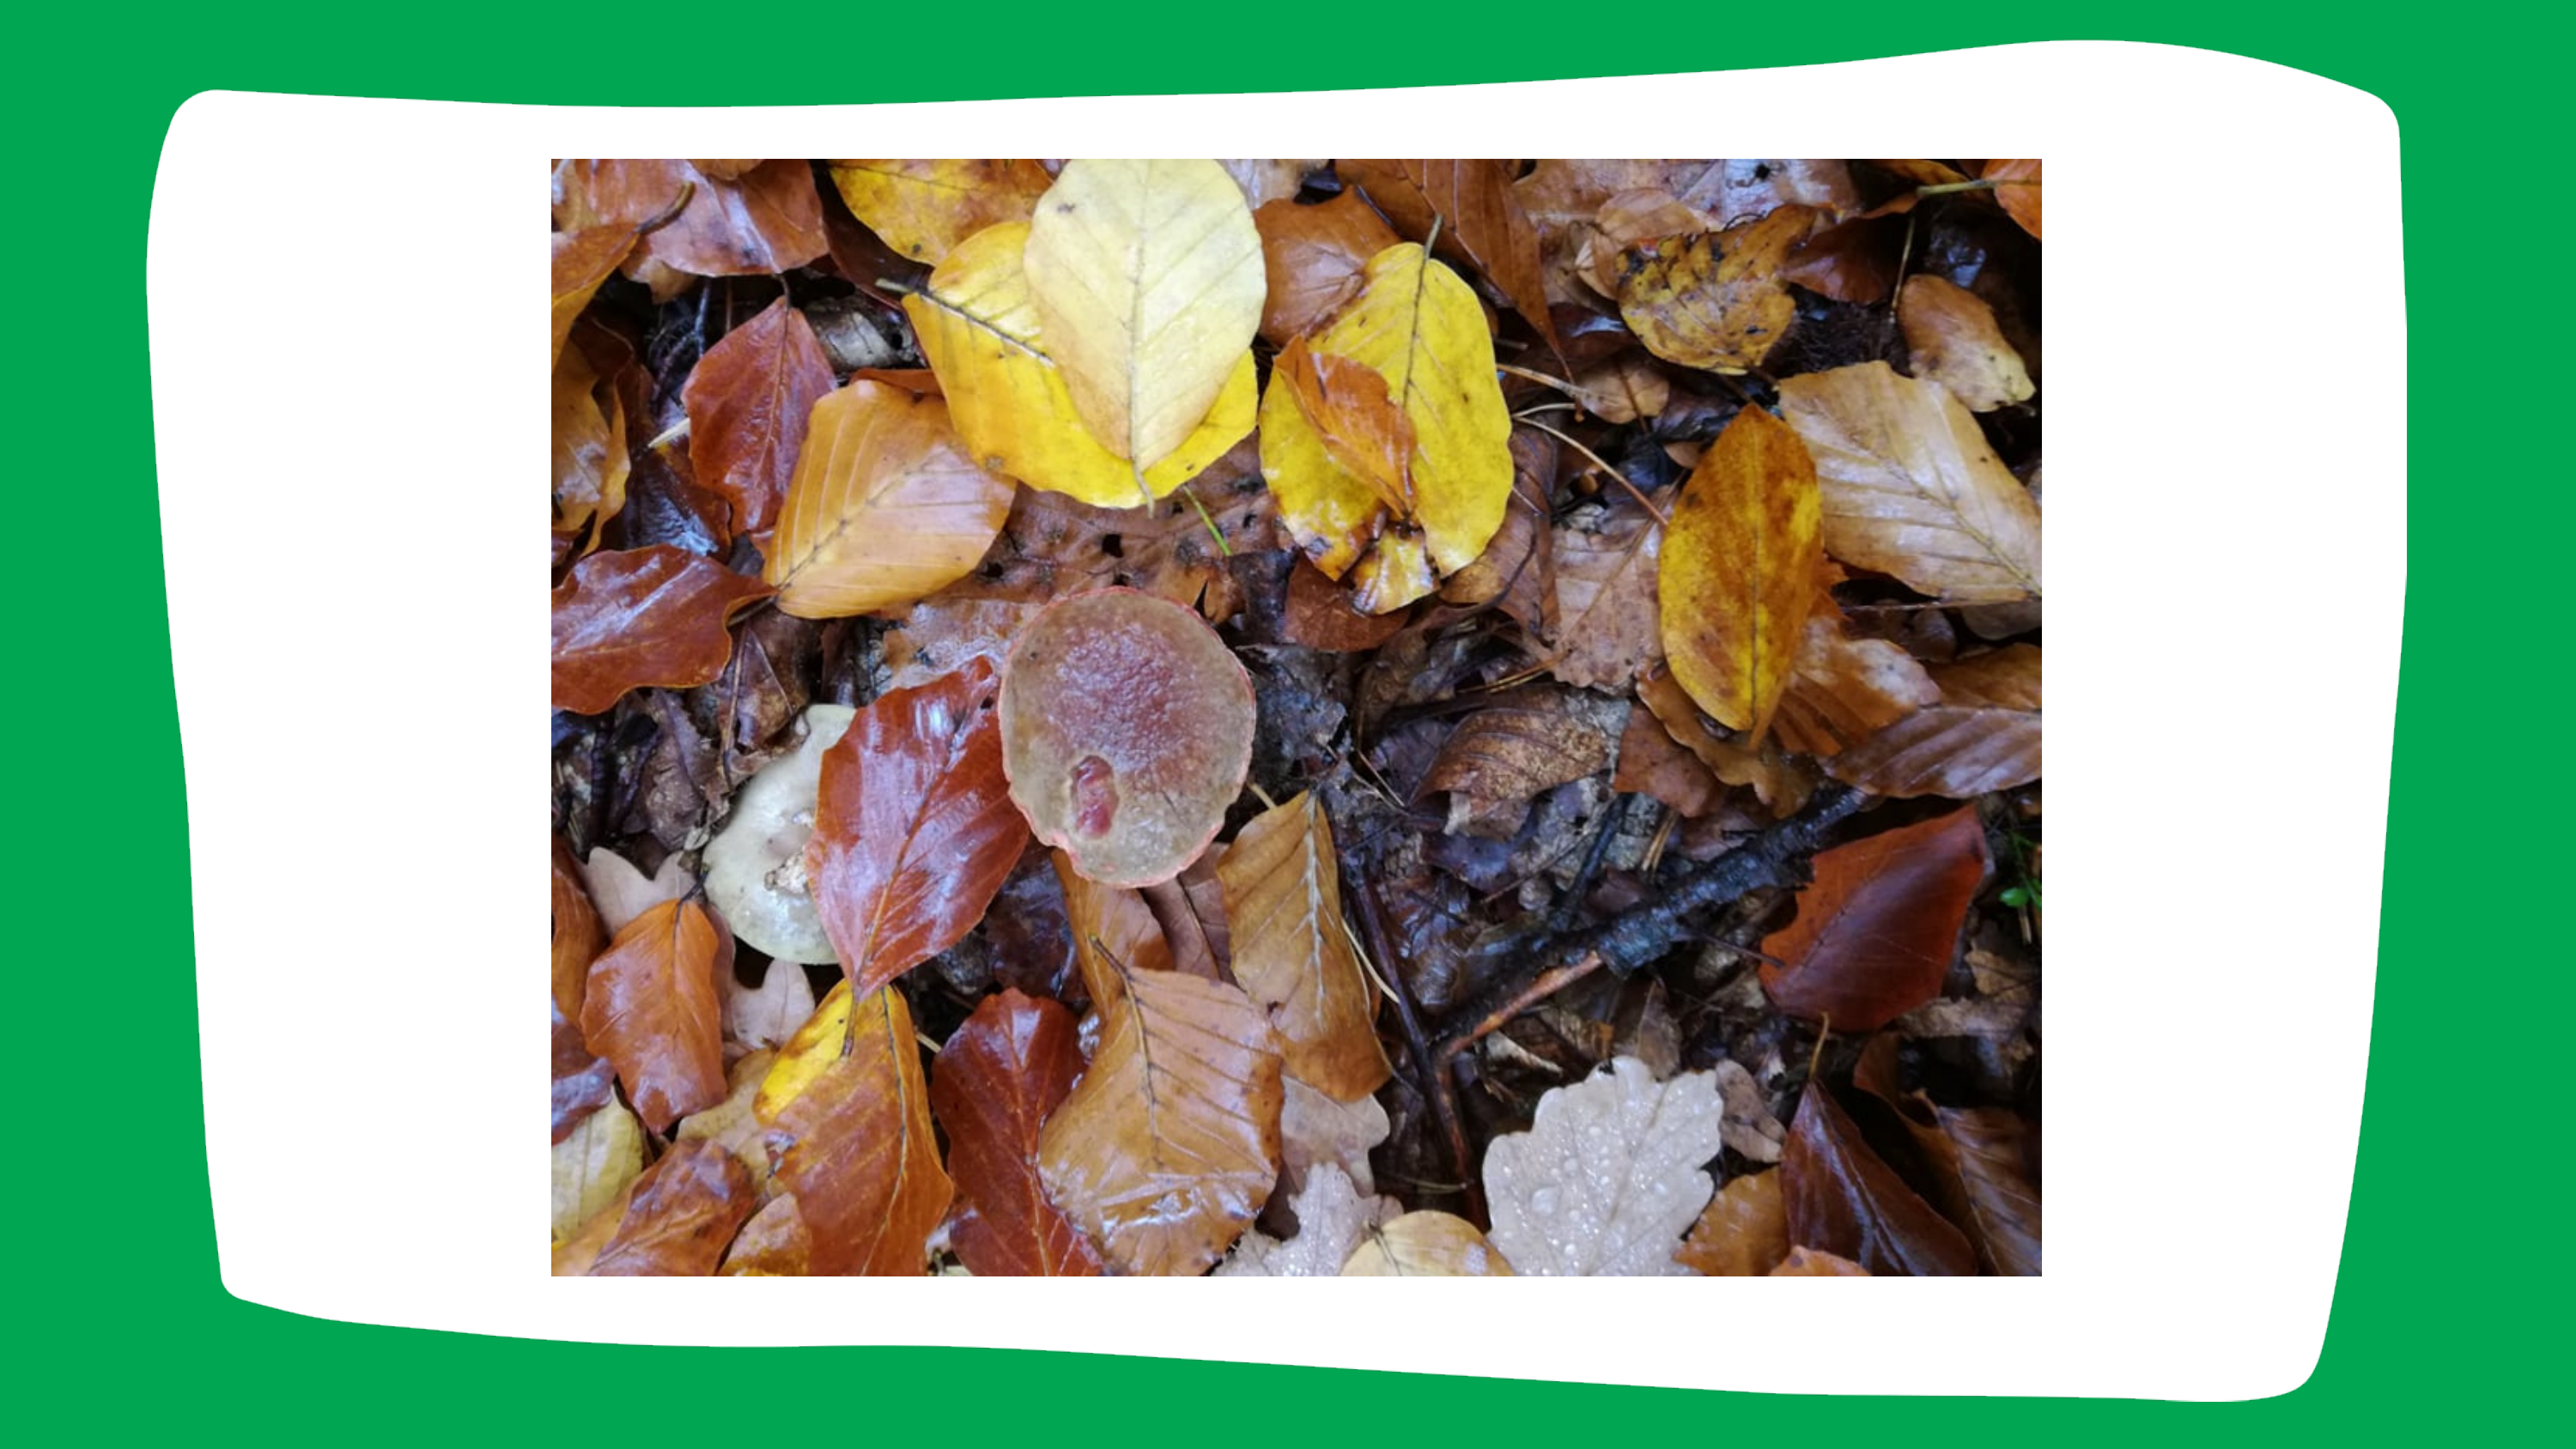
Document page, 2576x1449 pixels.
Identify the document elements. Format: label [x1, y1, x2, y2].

picture [144, 32, 2407, 1402]
